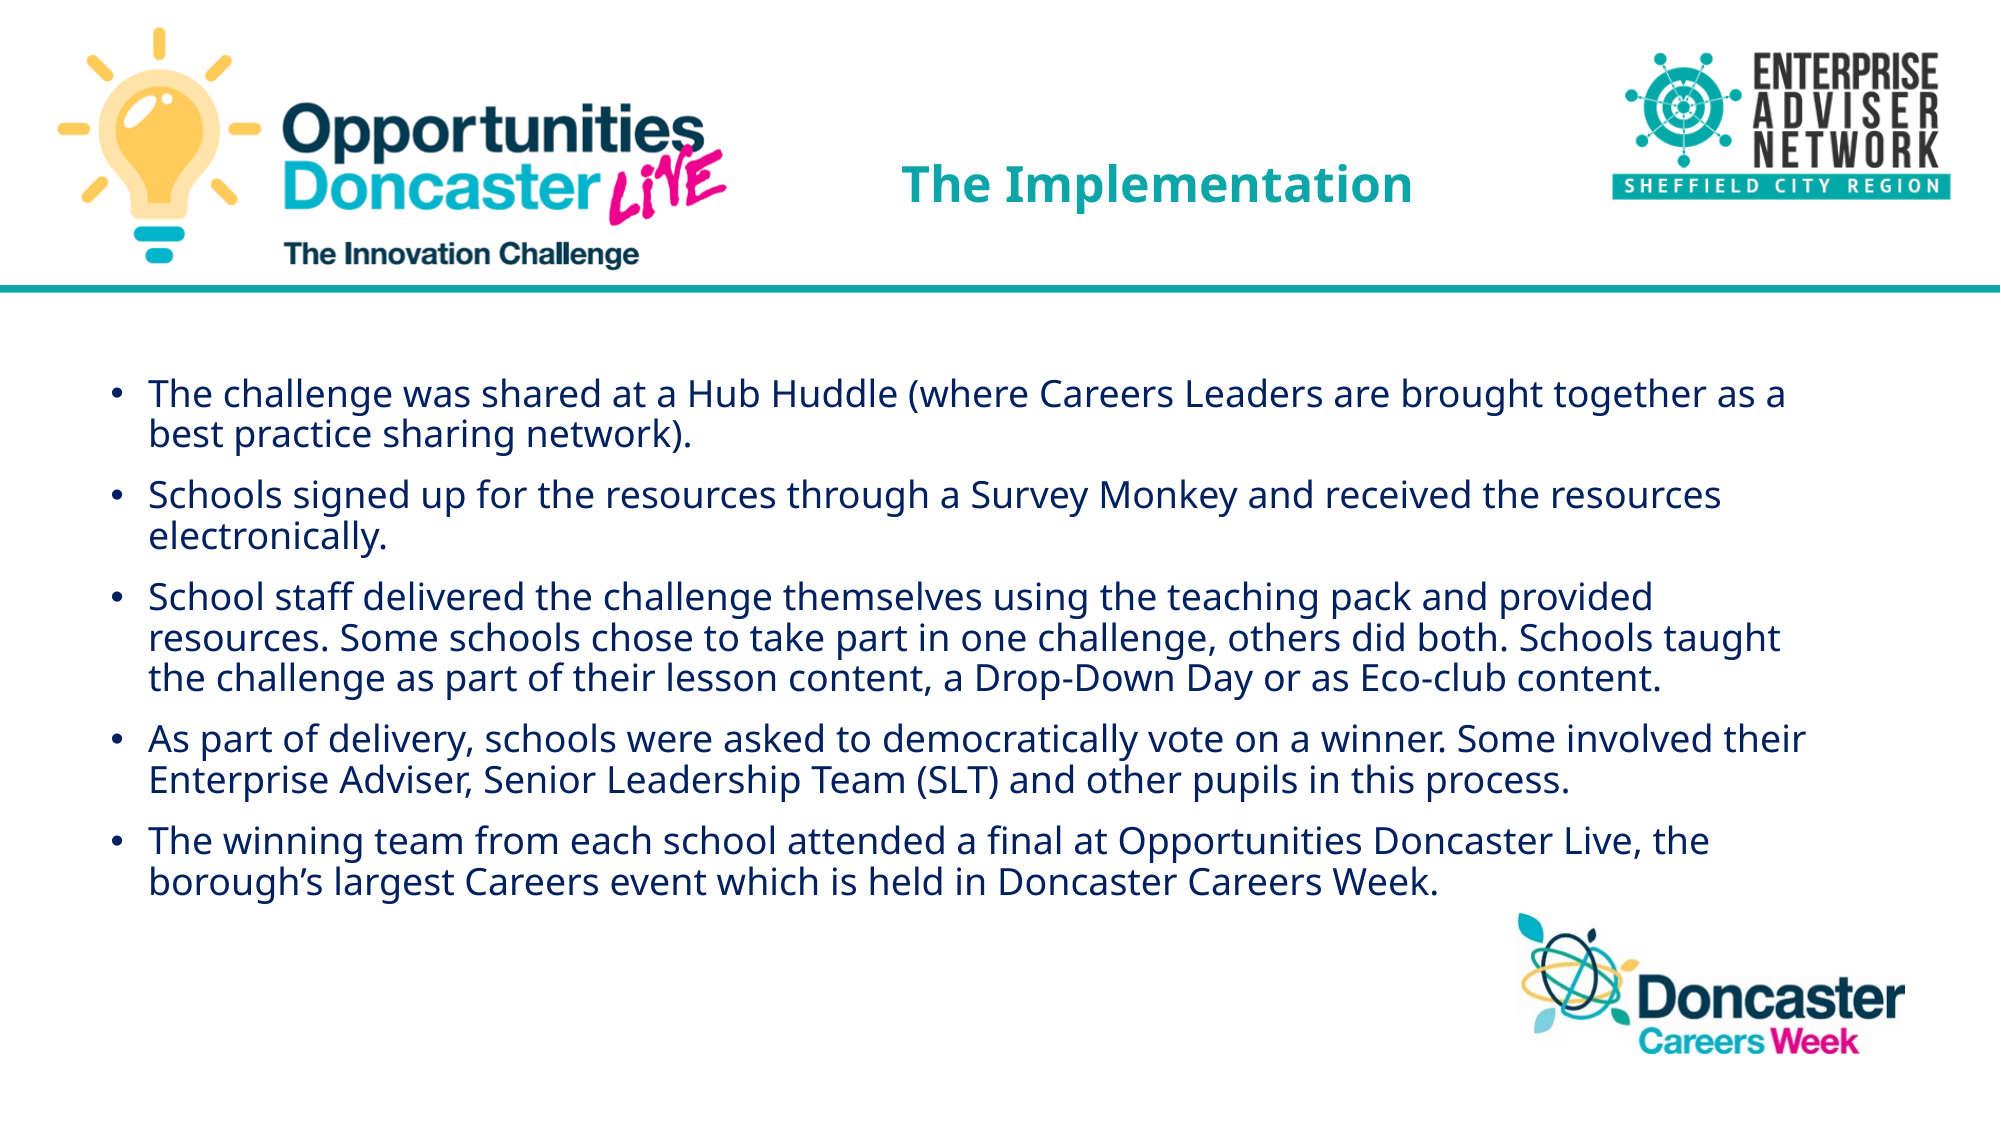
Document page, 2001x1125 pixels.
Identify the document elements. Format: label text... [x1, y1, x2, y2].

picture [1515, 913, 1905, 1054]
picture [1610, 42, 1953, 201]
text_box The Implementation [886, 144, 1430, 280]
picture [53, 16, 739, 282]
text_box The challenge was shared at a Hub Huddle (where Careers Leaders are brought together as a best practice sharing network). Schools signed up for the resources through a Survey Monkey and received the resources electronically. School staff delivered the challenge themselves using the teaching pack and provided resources. Some schools chose to take part in one challenge, others did both. Schools taught the challenge as part of their lesson content, a Drop-Down Day or as Eco-club content. As part of delivery, schools were asked to democratically vote on a winner. Some involved their Enterprise Adviser, Senior Leadership Team (SLT) and other pupils in this process. The winning team from each school attended a final at Opportunities Doncaster Live, the borough’s largest Careers event which is held in Doncaster Careers Week. [95, 367, 1835, 1034]
